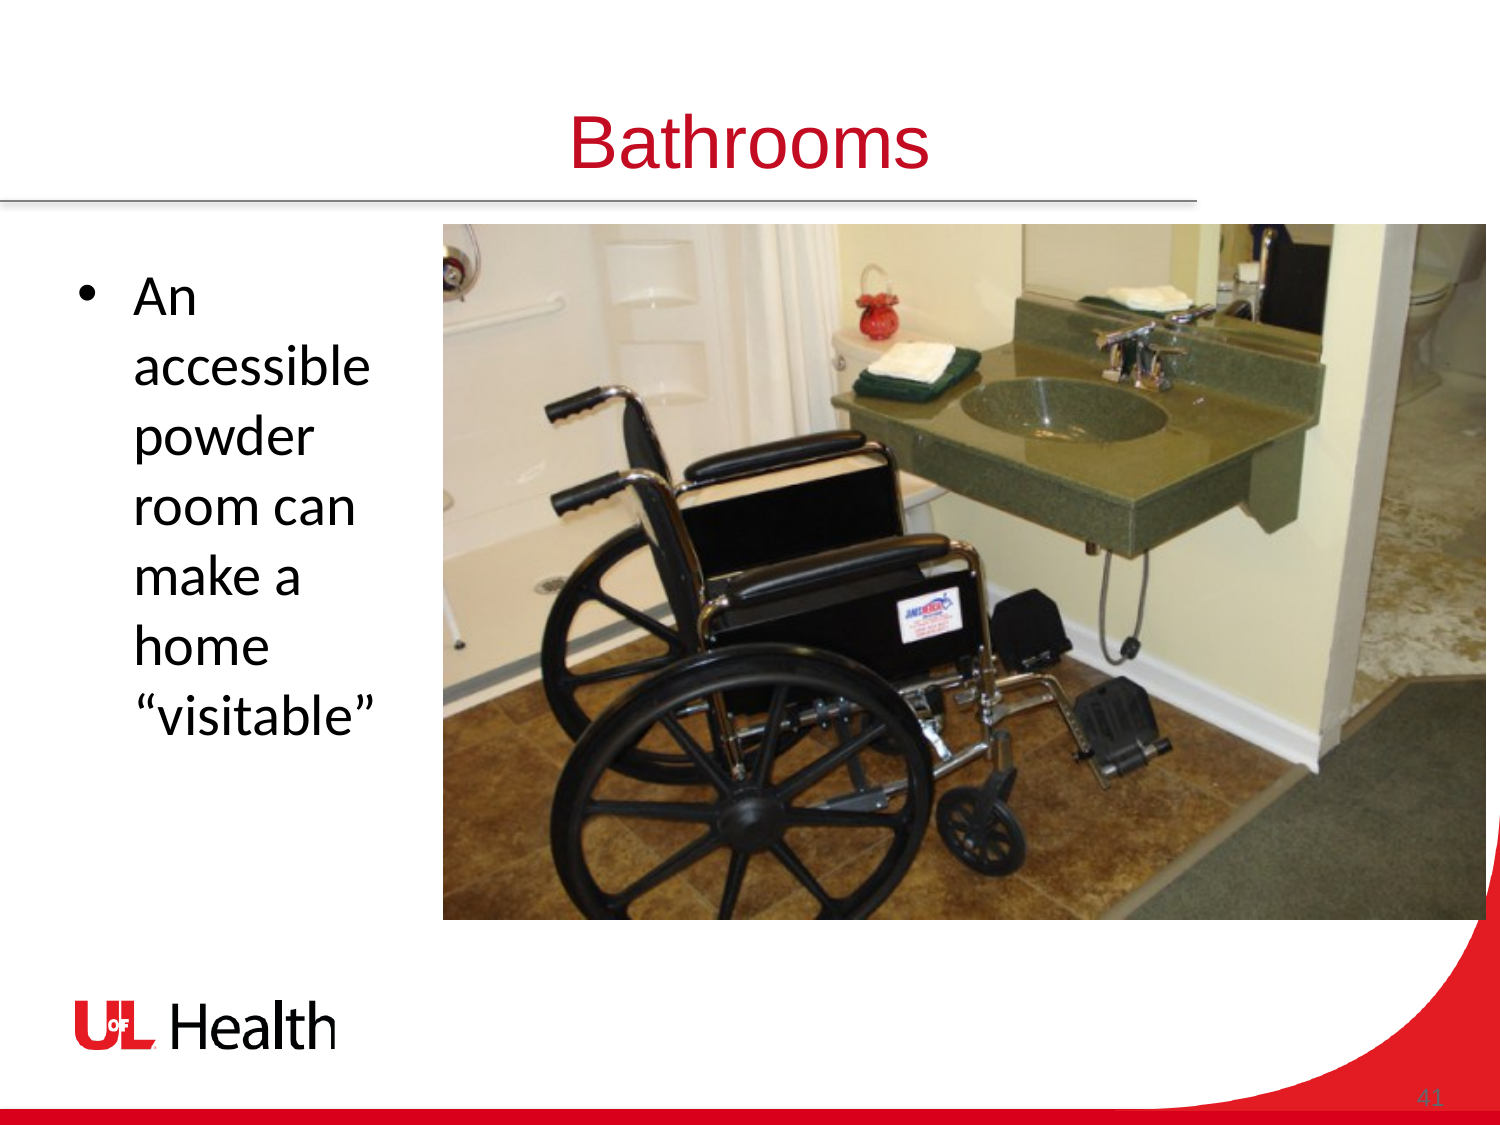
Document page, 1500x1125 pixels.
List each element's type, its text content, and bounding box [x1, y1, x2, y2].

text_box An accessible powder room can make a home “visitable” [62, 249, 438, 755]
title Bathrooms [75, 45, 1425, 233]
picture [443, 224, 1500, 1111]
slide_number 41 [1109, 1066, 1460, 1125]
